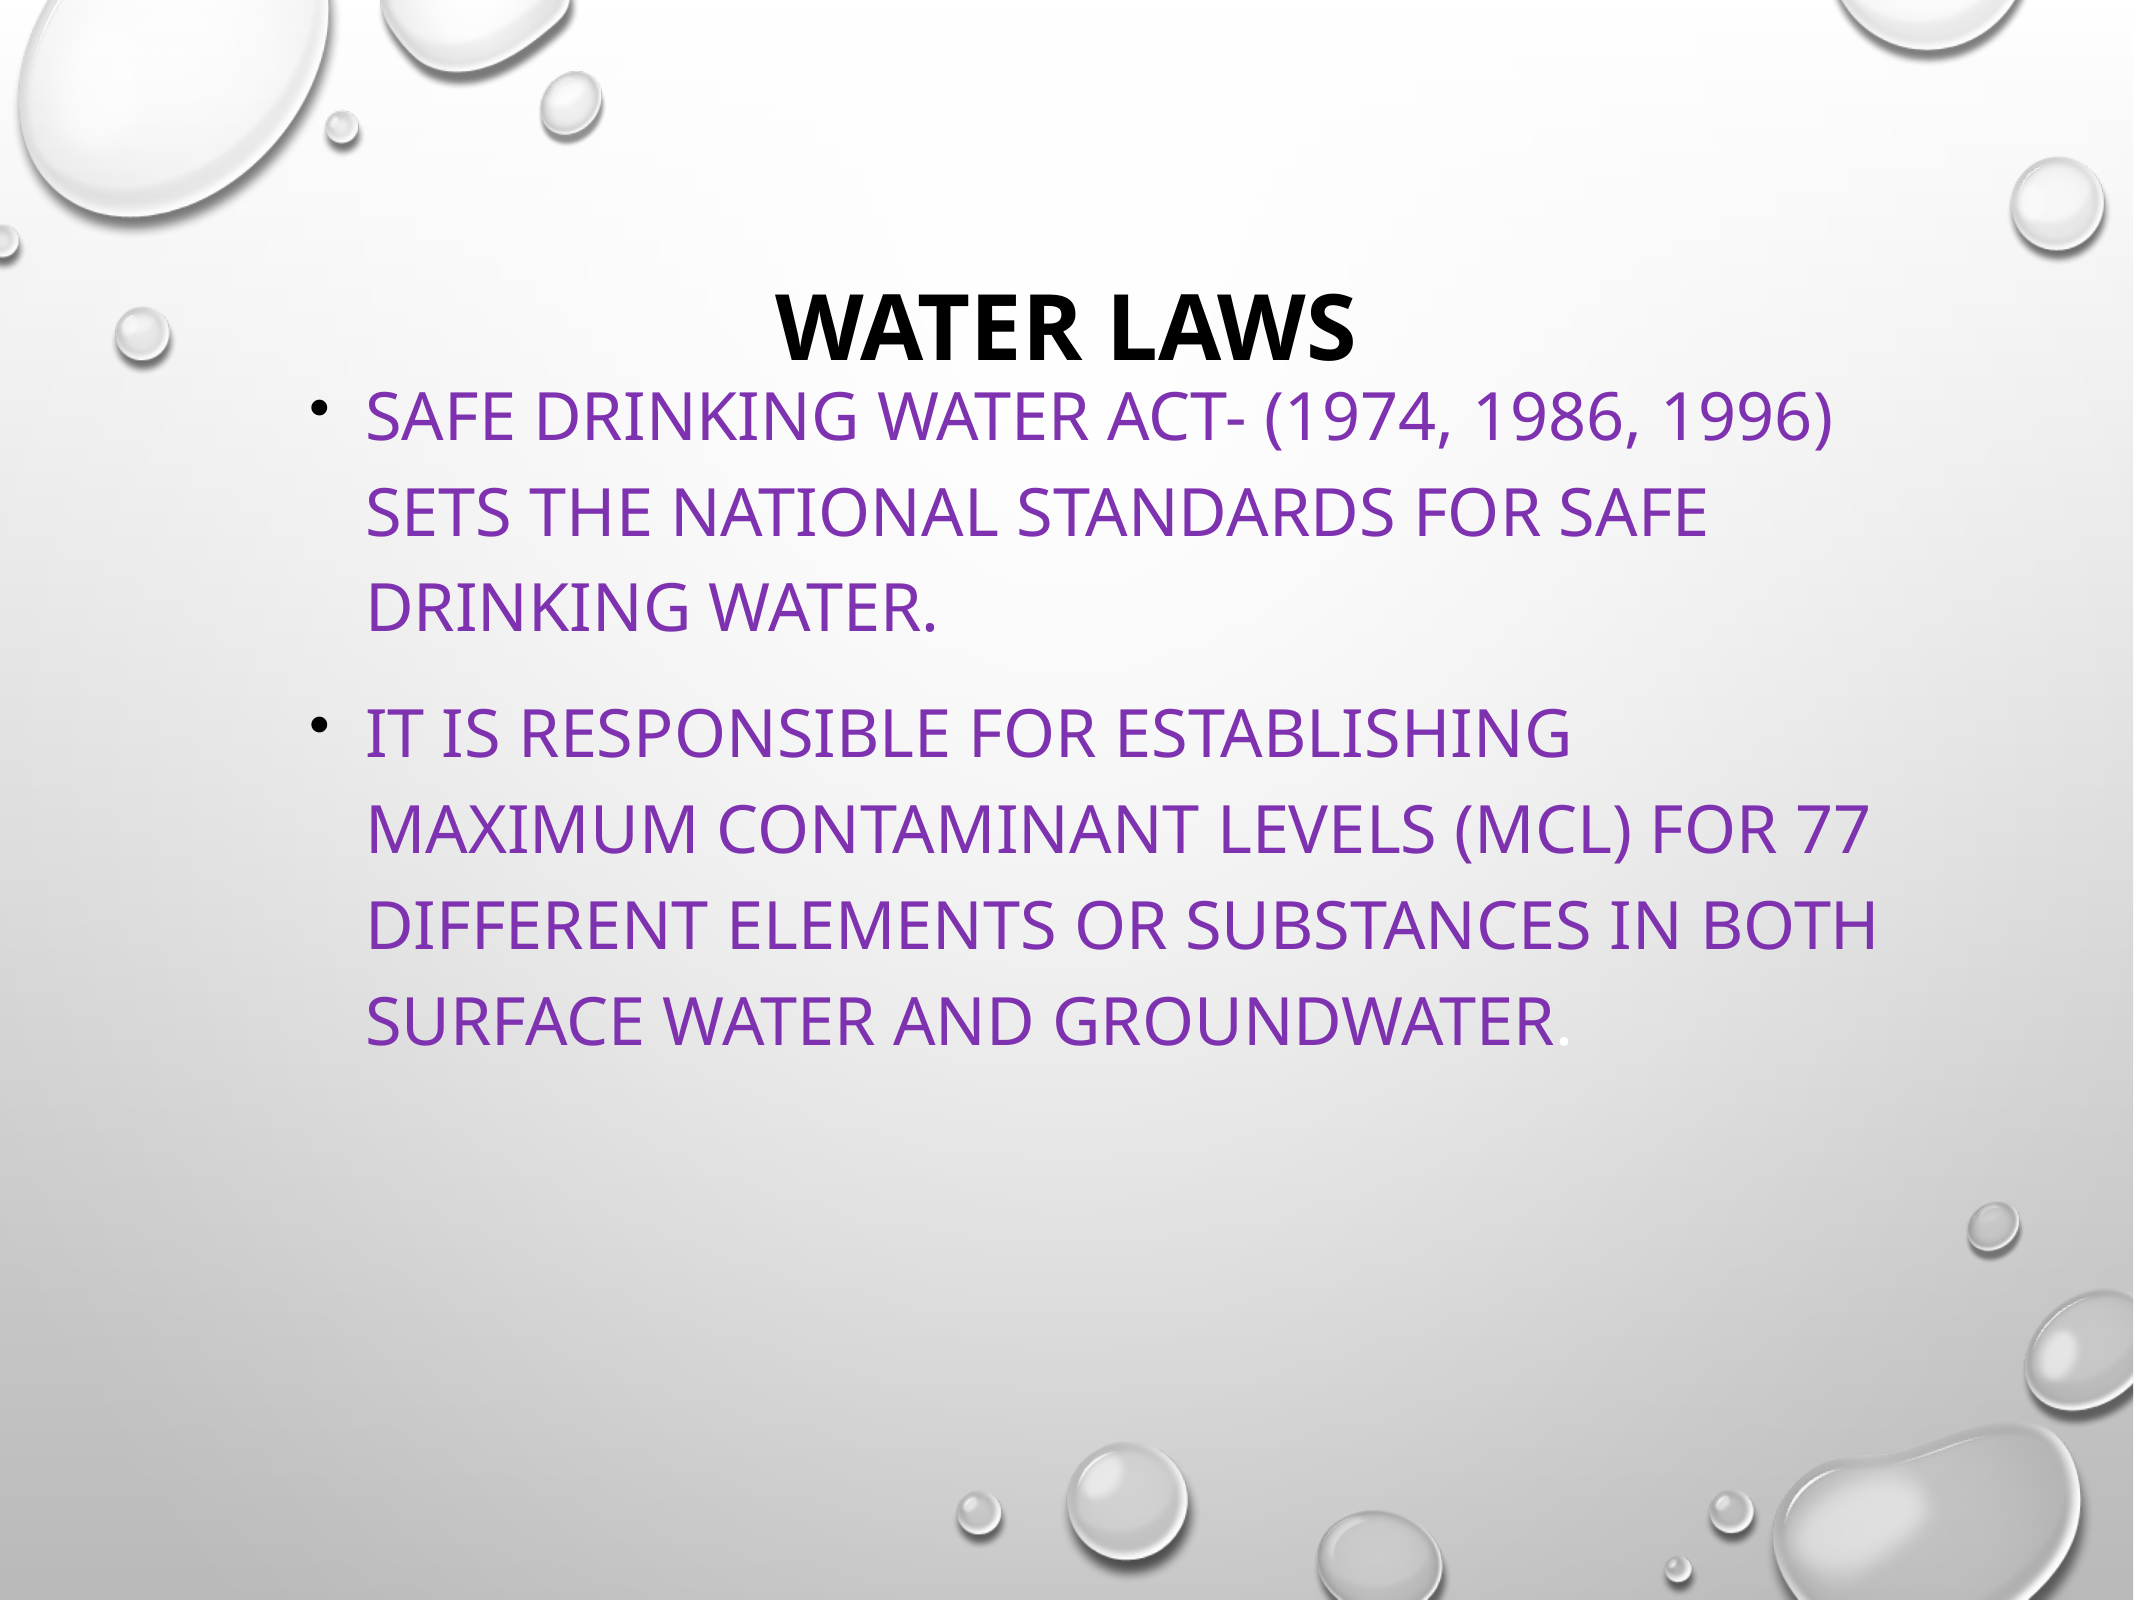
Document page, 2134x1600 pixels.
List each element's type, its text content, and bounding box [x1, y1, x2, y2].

picture [0, 0, 2134, 1600]
title Water Laws [159, 144, 1974, 517]
list Safe Drinking Water Act- (1974, 1986, 1996) sets the national standards for safe drinking water. It is responsible for establishing maximum contaminant levels (MCL) for 77 different elements or substances in both surface water and groundwater. [204, 350, 1921, 1163]
